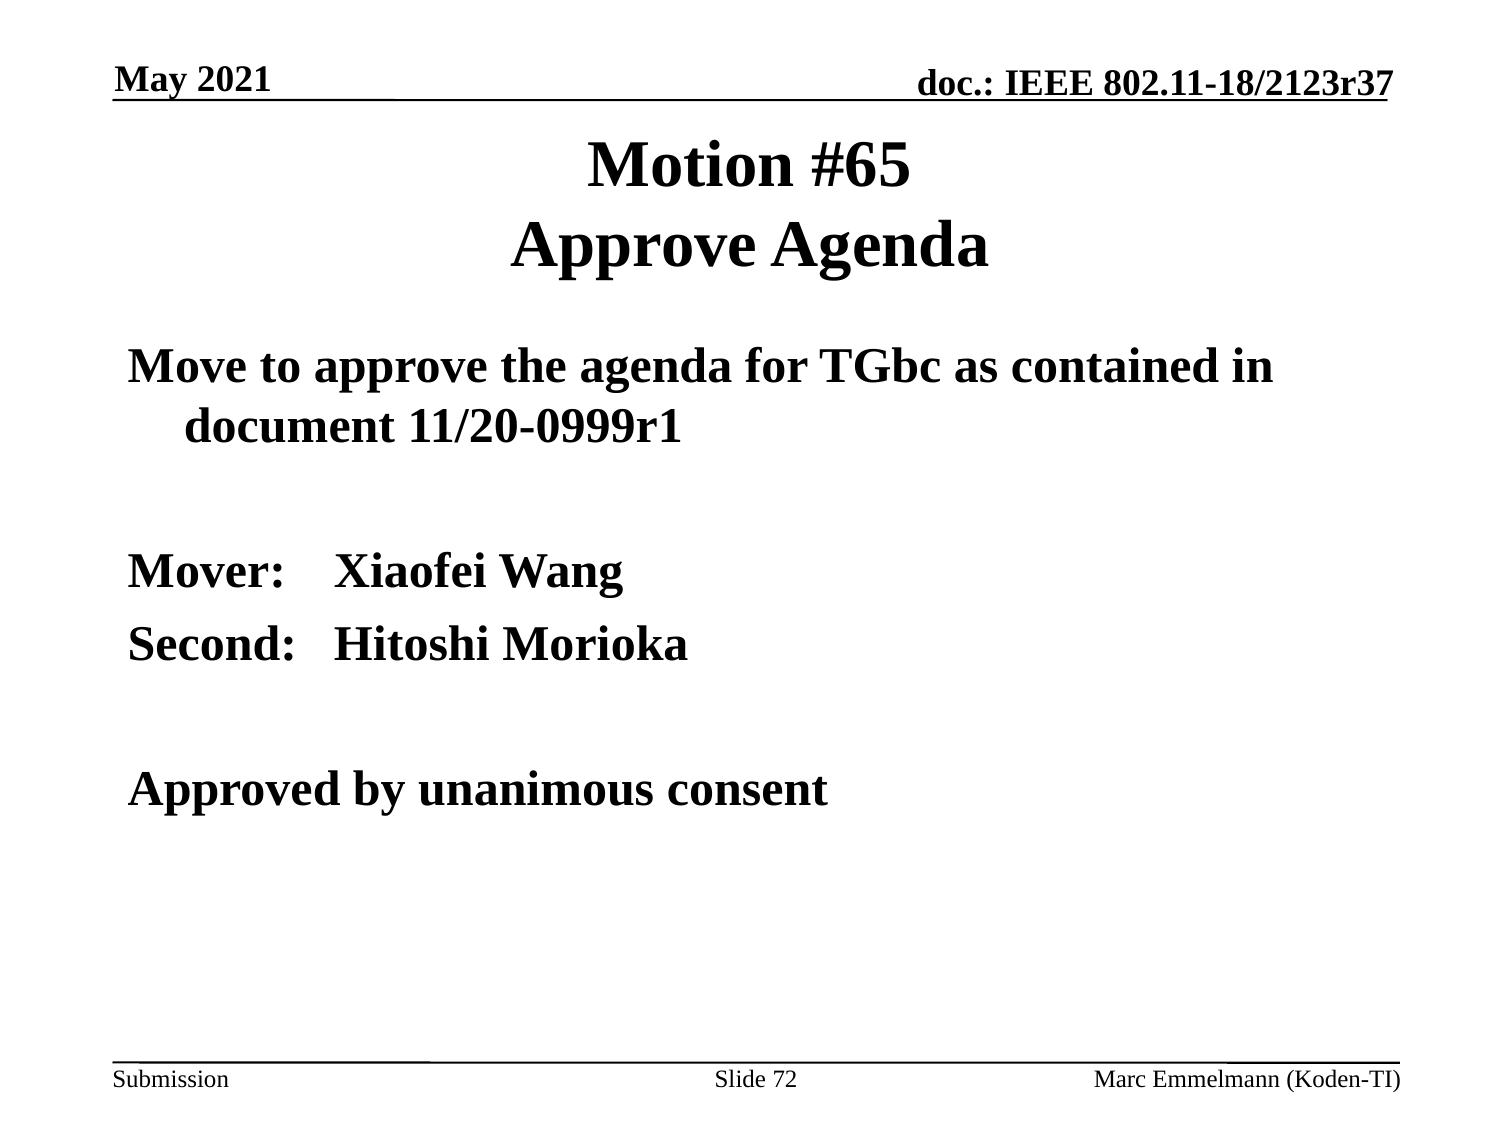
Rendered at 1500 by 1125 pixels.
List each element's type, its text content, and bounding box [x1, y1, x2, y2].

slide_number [114, 54, 423, 100]
list Move to approve the agenda for TGbc as contained in document 11/20-0999r1 Mover: Xiaofei Wang Second: Hitoshi Morioka Approved by unanimous consent [112, 324, 1388, 1000]
footer Marc Emmelmann (Koden-TI) [878, 1061, 1402, 1093]
title Motion #65 Approve Agenda [112, 112, 1388, 288]
slide_number Slide 72 [712, 1061, 800, 1123]
